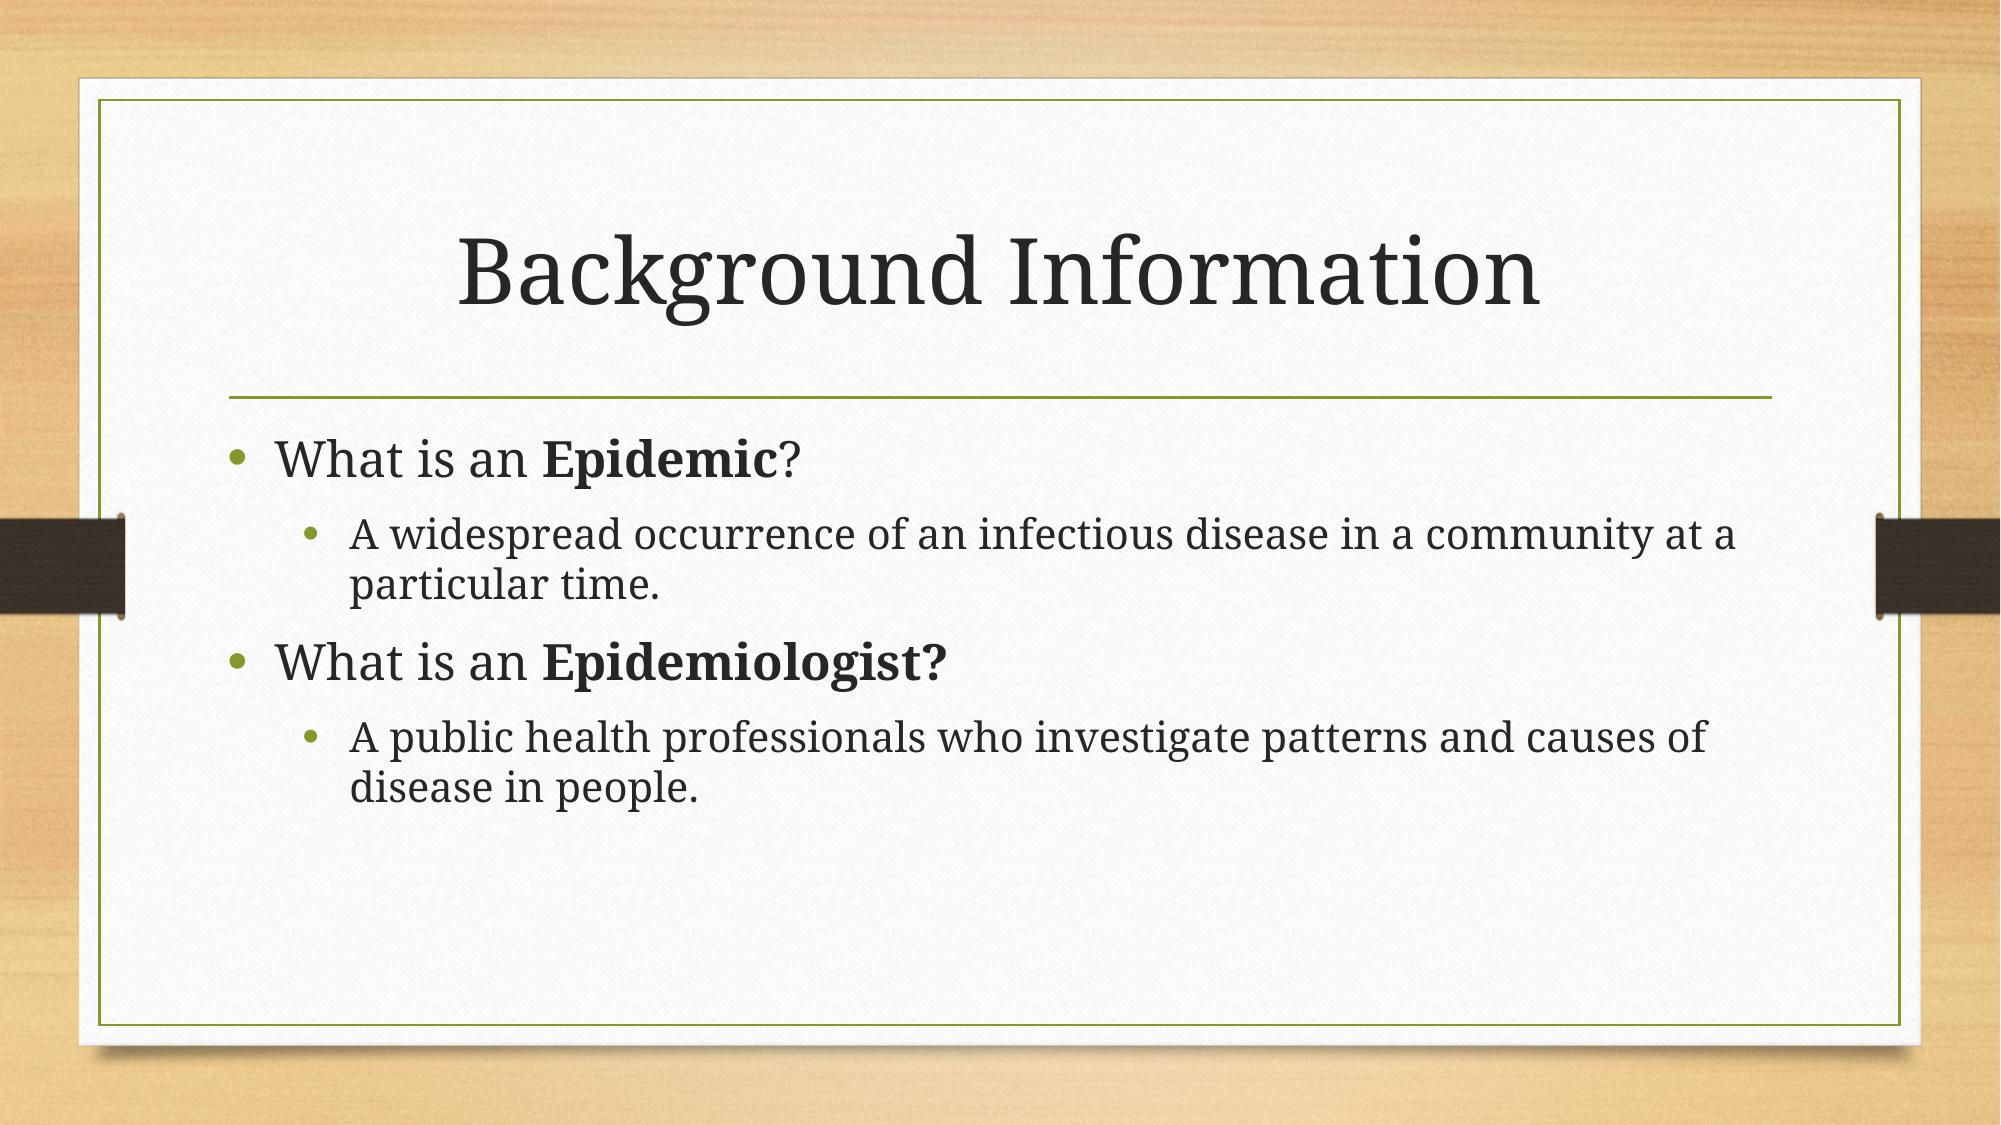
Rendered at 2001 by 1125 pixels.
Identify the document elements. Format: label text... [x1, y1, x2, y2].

list What is an Epidemic? A widespread occurrence of an infectious disease in a community at a particular time. What is an Epidemiologist? A public health professionals who investigate patterns and causes of disease in people. [212, 419, 1788, 964]
picture [0, 0, 2001, 1125]
title Background Information [212, 161, 1788, 375]
